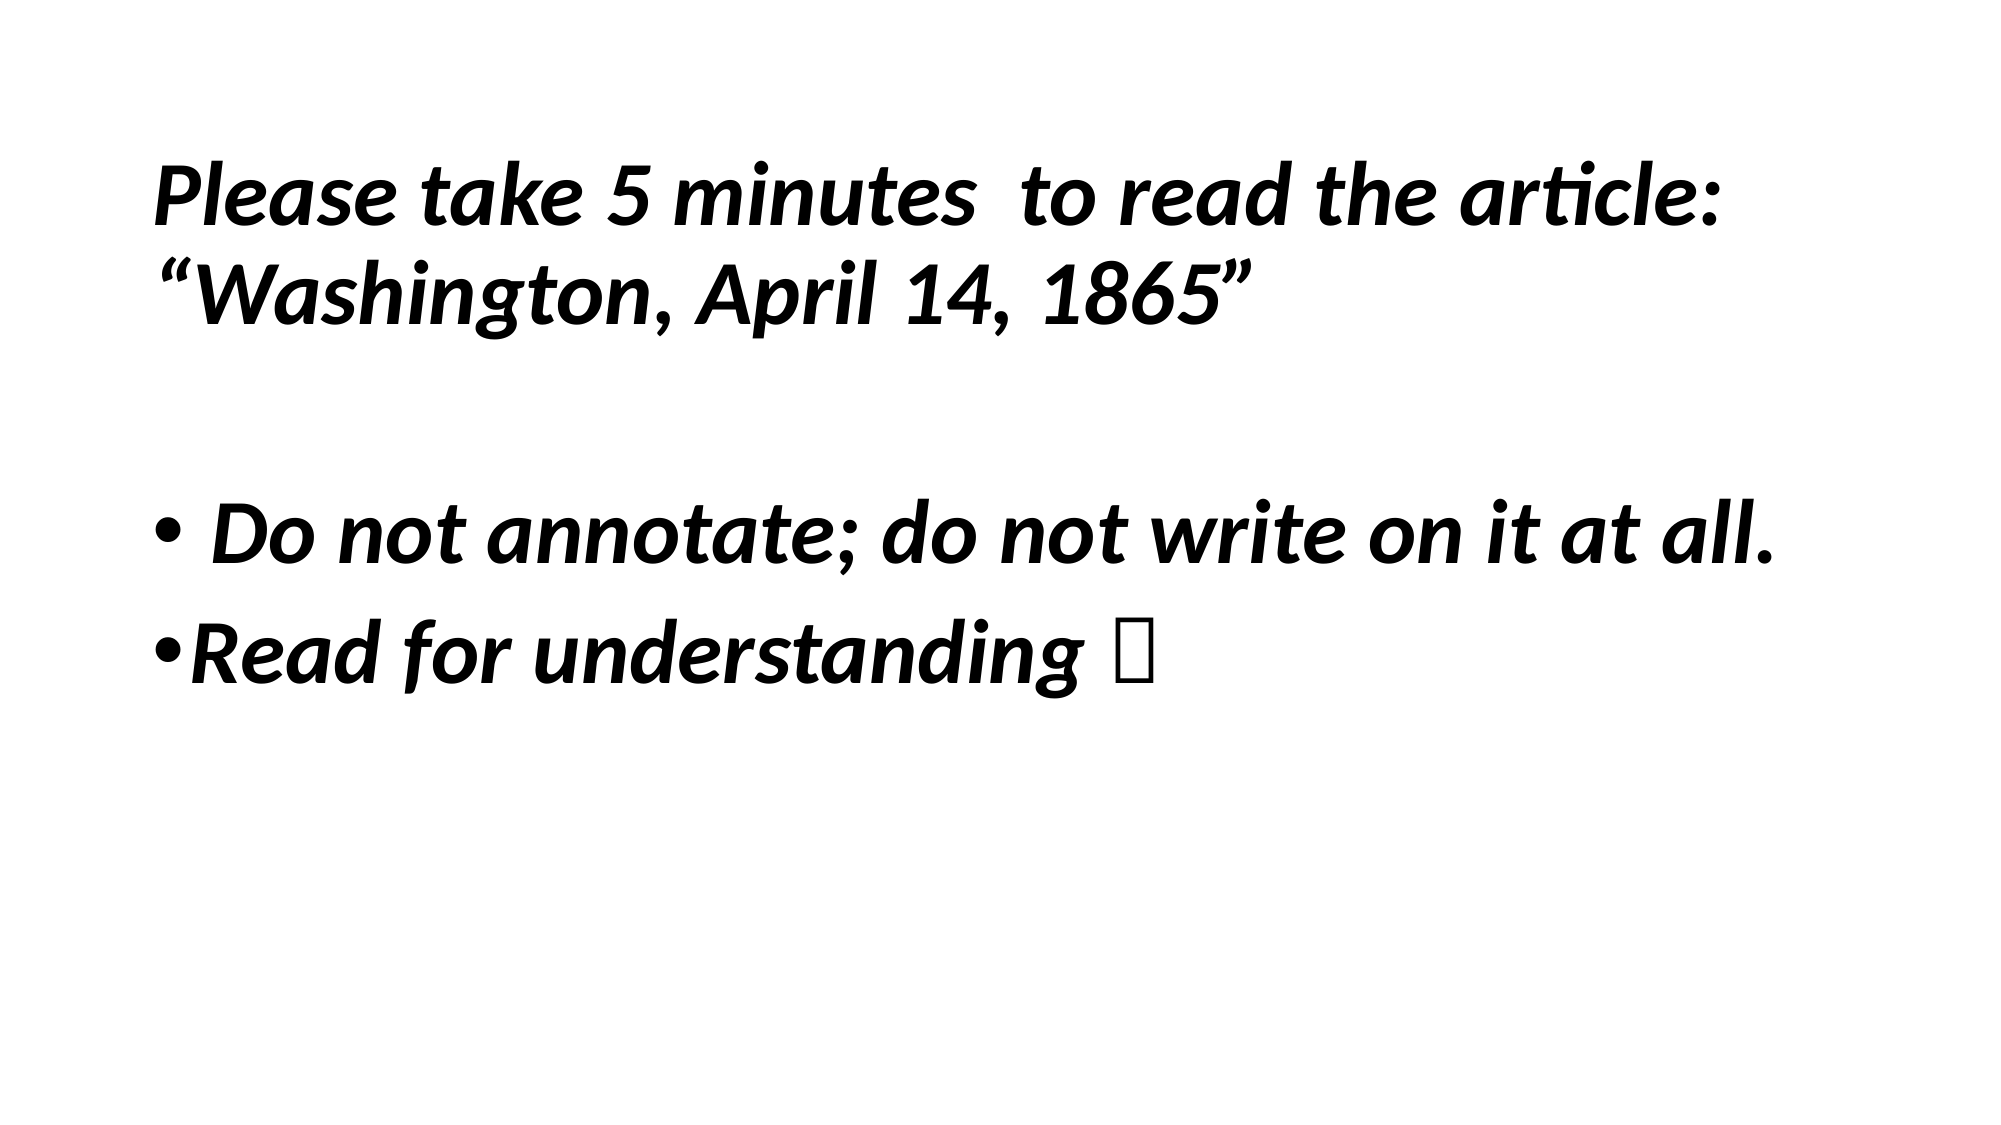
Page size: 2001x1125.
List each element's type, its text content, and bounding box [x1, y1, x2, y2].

list Please take 5 minutes to read the article: “Washington, April 14, 1865” Do not annotate; do not write on it at all. Read for understanding  [137, 138, 1863, 1014]
